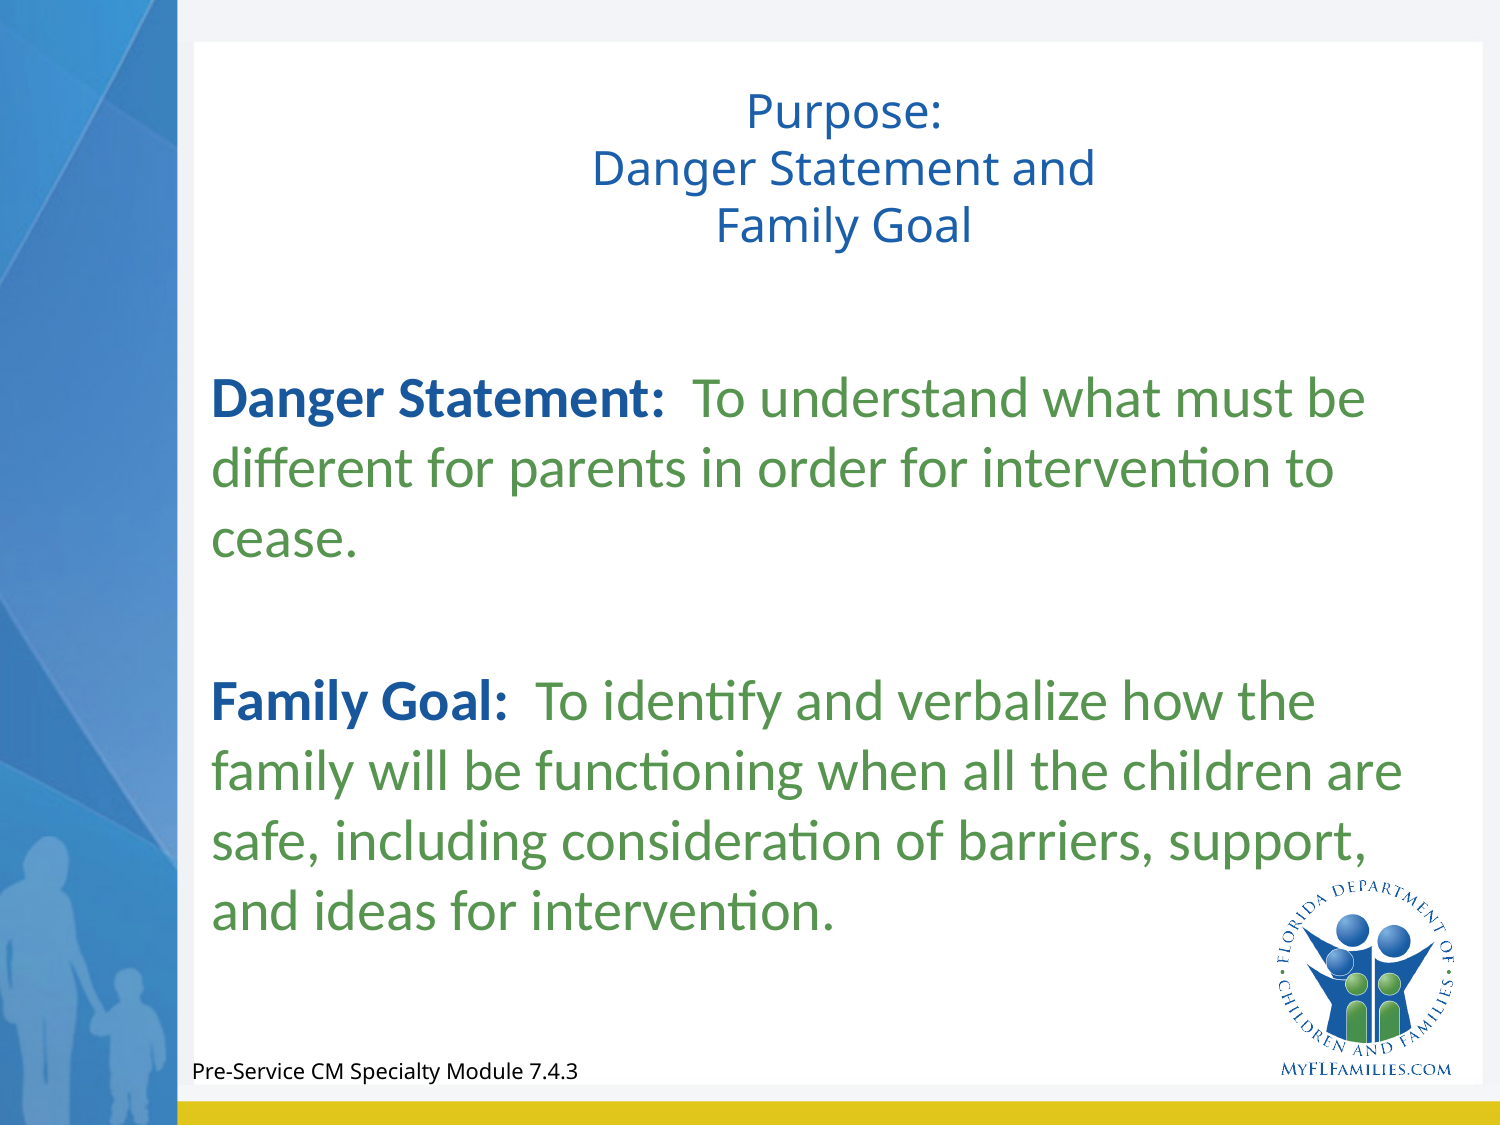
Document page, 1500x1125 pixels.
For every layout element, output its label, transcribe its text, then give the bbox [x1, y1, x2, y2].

title Purpose: Danger Statement and Family Goal [263, 72, 1425, 261]
subtitle Danger Statement: To understand what must be different for parents in order for intervention to cease. Family Goal: To identify and verbalize how the family will be functioning when all the children are safe, including consideration of barriers, support, and ideas for intervention. [178, 351, 1454, 861]
text_box Pre-Service CM Specialty Module 7.4.3 [177, 1050, 626, 1100]
picture [0, 0, 1500, 1125]
